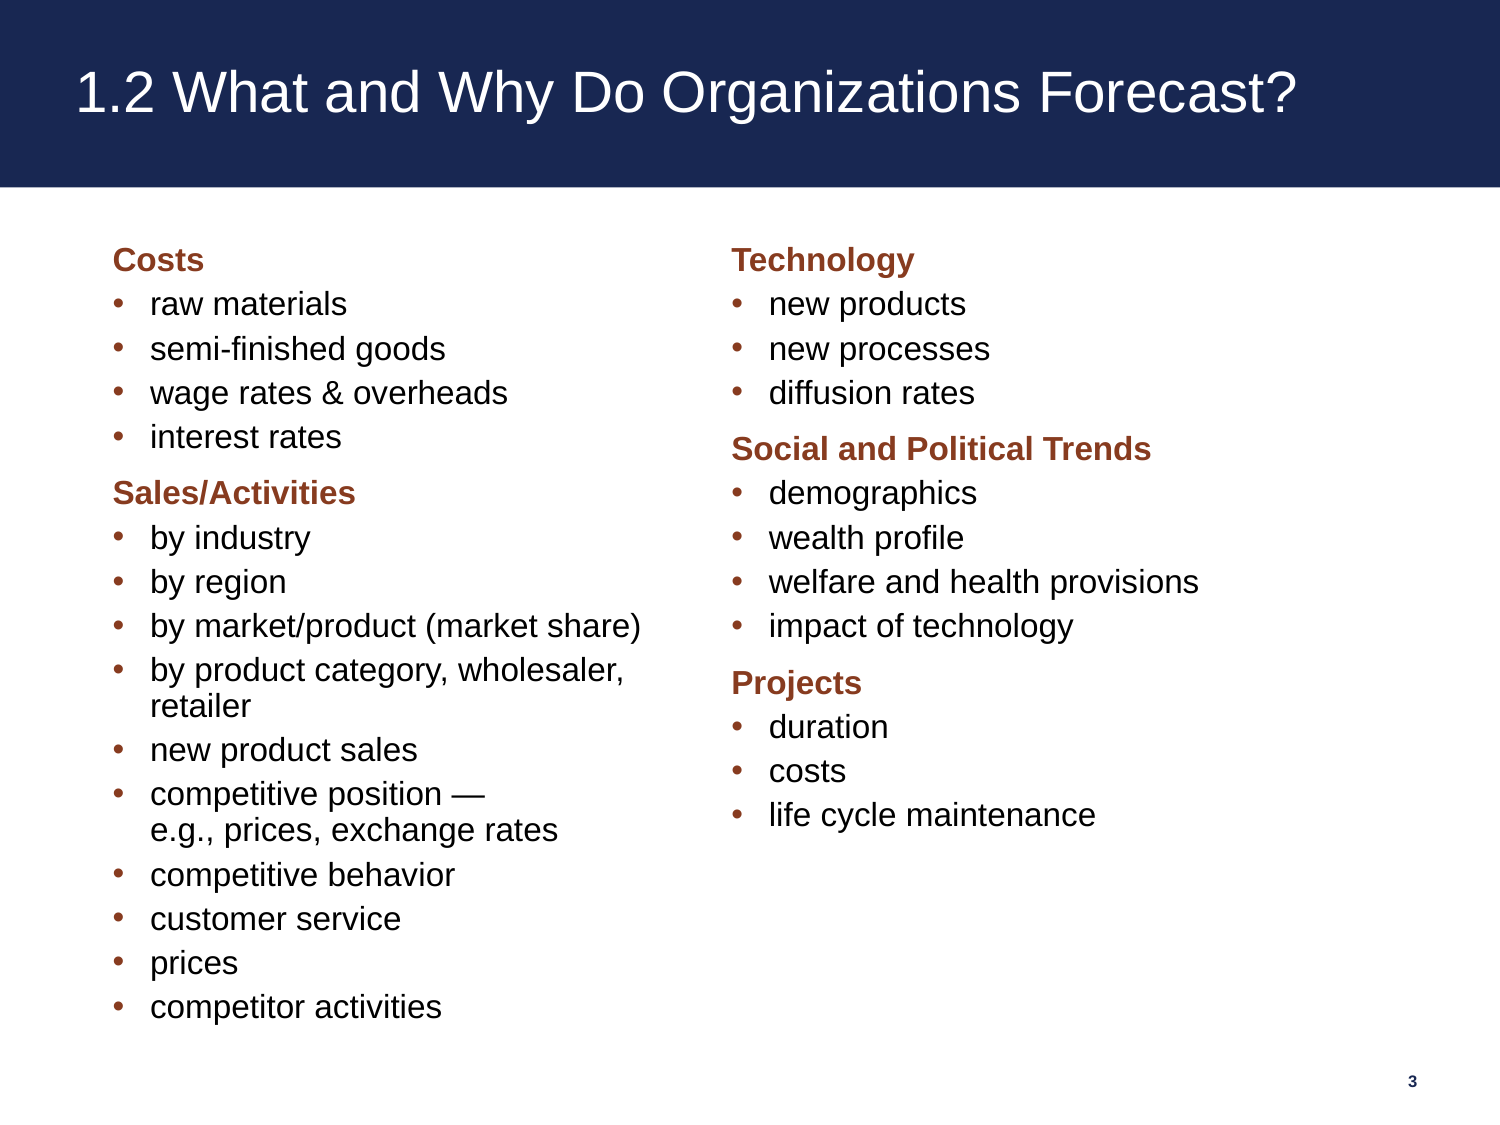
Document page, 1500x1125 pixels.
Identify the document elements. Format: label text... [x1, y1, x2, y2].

title 1.2 What and Why Do Organizations Forecast? [0, 0, 1500, 188]
list Costs raw materials semi-finished goods wage rates & overheads interest rates Sales/Activities by industry by region by market/product (market share) by product category, wholesaler, retailer new product sales competitive position — e.g., prices, exchange rates competitive behavior customer service prices competitor activities Technology new products new processes diffusion rates Social and Political Trends demographics wealth profile welfare and health provisions impact of technology Projects duration costs life cycle maintenance [112, 243, 1350, 1041]
slide_number 3 [1350, 1065, 1418, 1096]
